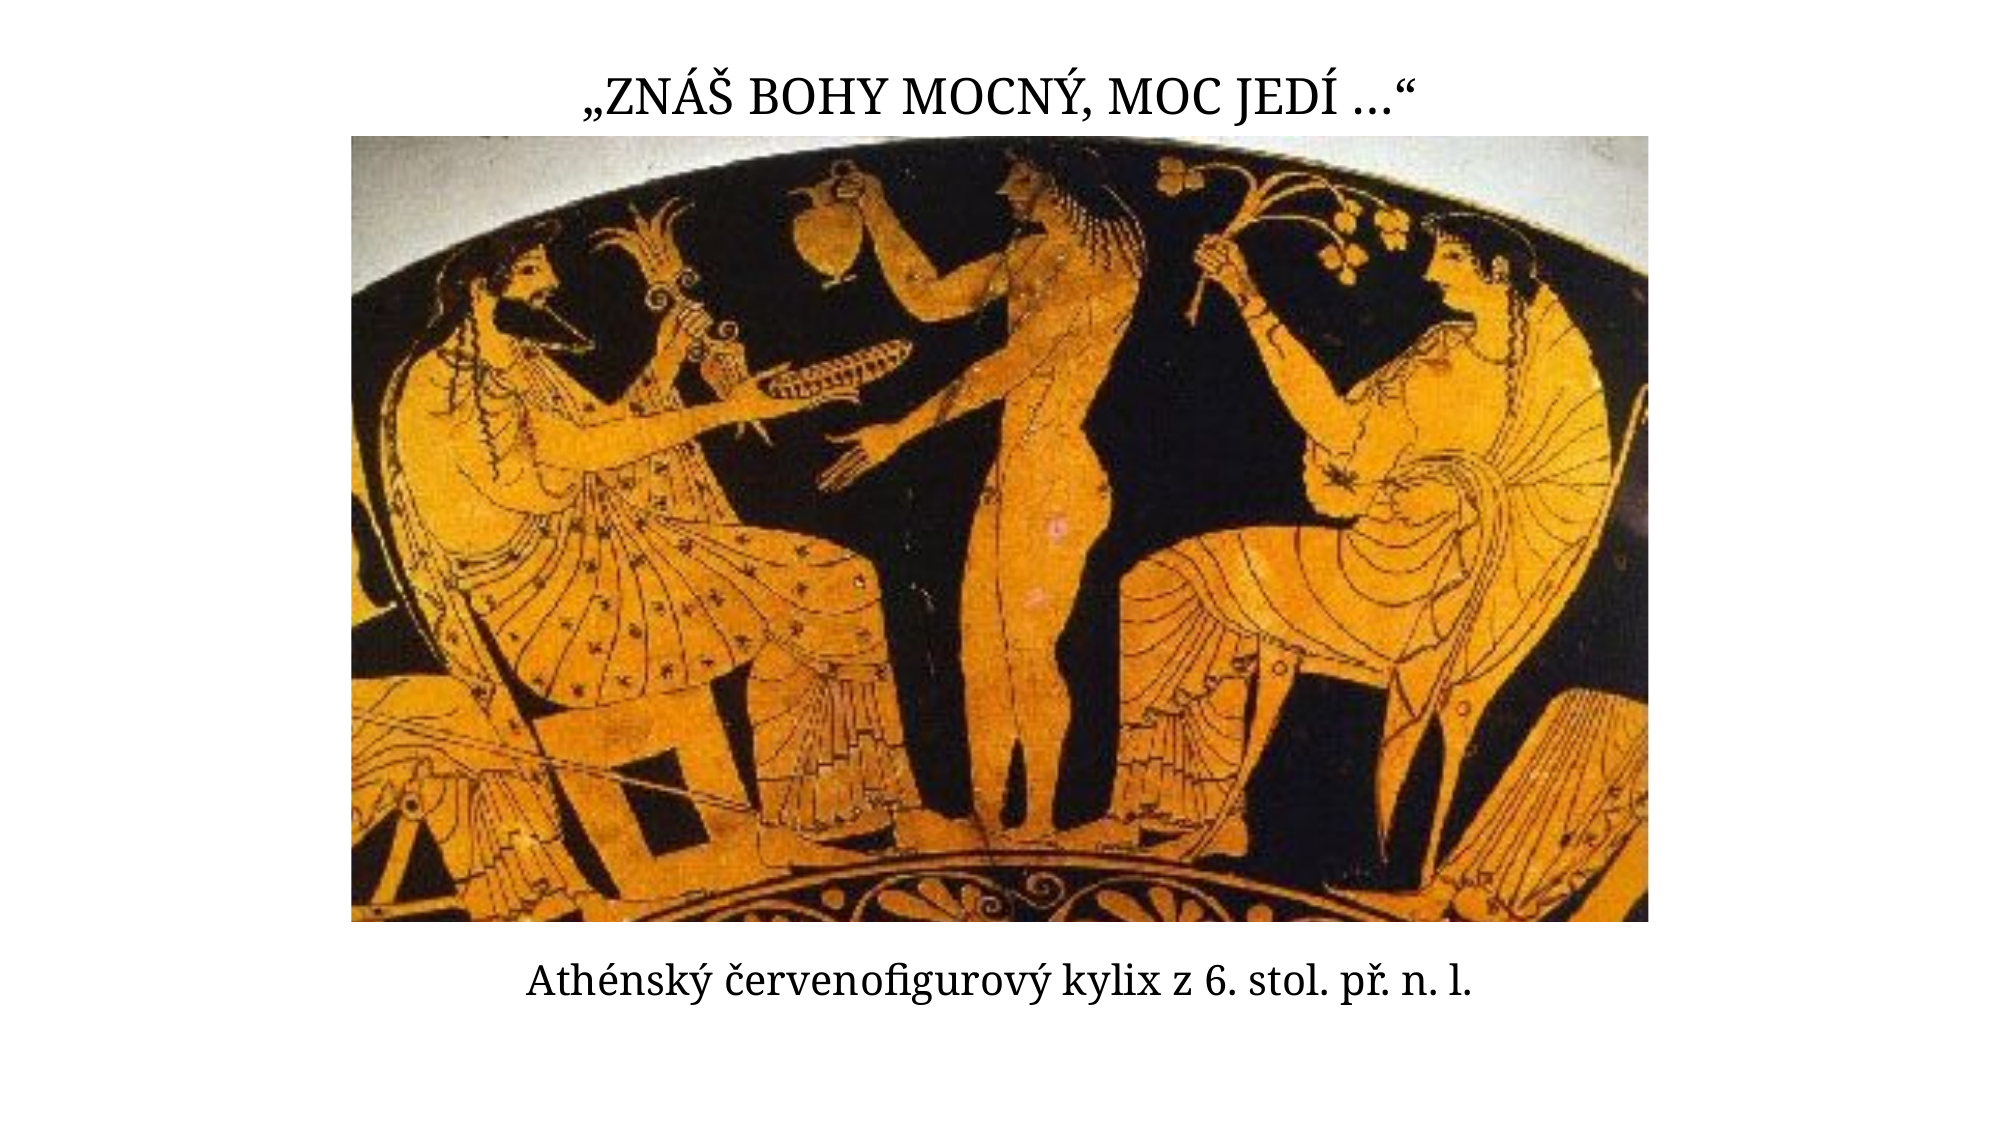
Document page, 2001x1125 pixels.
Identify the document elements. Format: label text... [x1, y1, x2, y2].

picture [351, 136, 1649, 922]
list Athénský červenofigurový kylix z 6. stol. př. n. l. [137, 952, 1863, 1014]
title „Znáš bohy mocný, moc jedí …“ [137, 59, 1863, 137]
